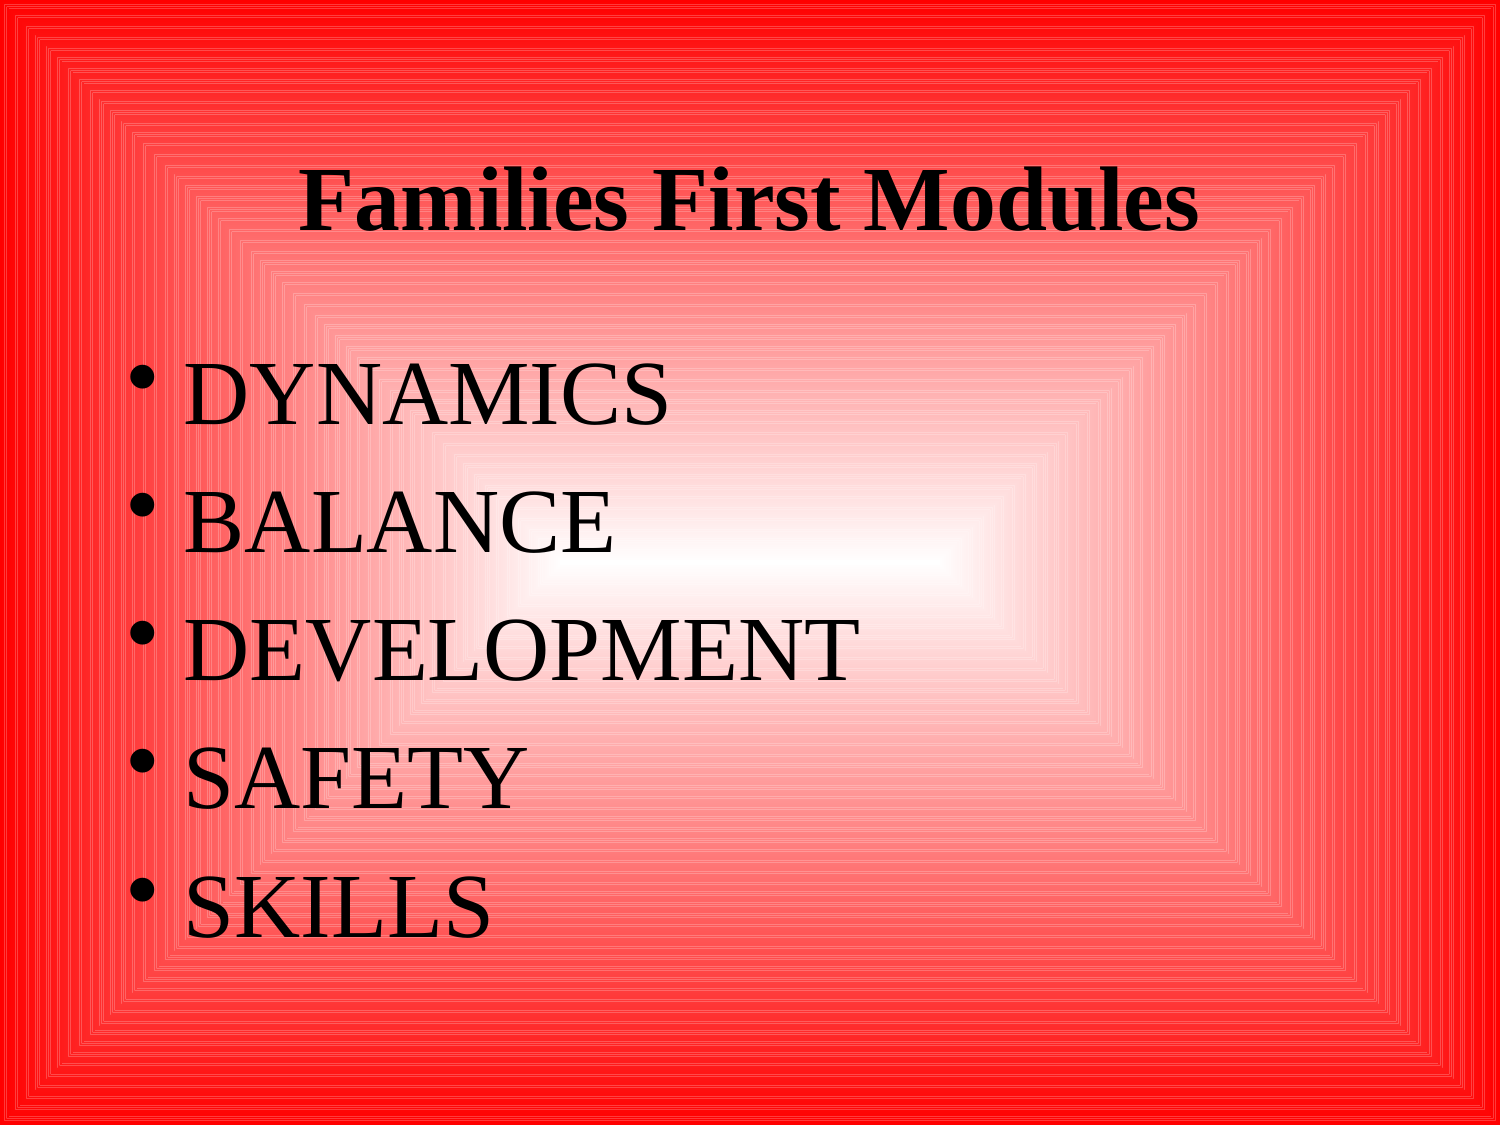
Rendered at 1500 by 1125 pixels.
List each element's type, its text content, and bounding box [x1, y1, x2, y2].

title Families First Modules [112, 99, 1388, 288]
list DYNAMICS BALANCE DEVELOPMENT SAFETY SKILLS [112, 324, 1388, 1000]
